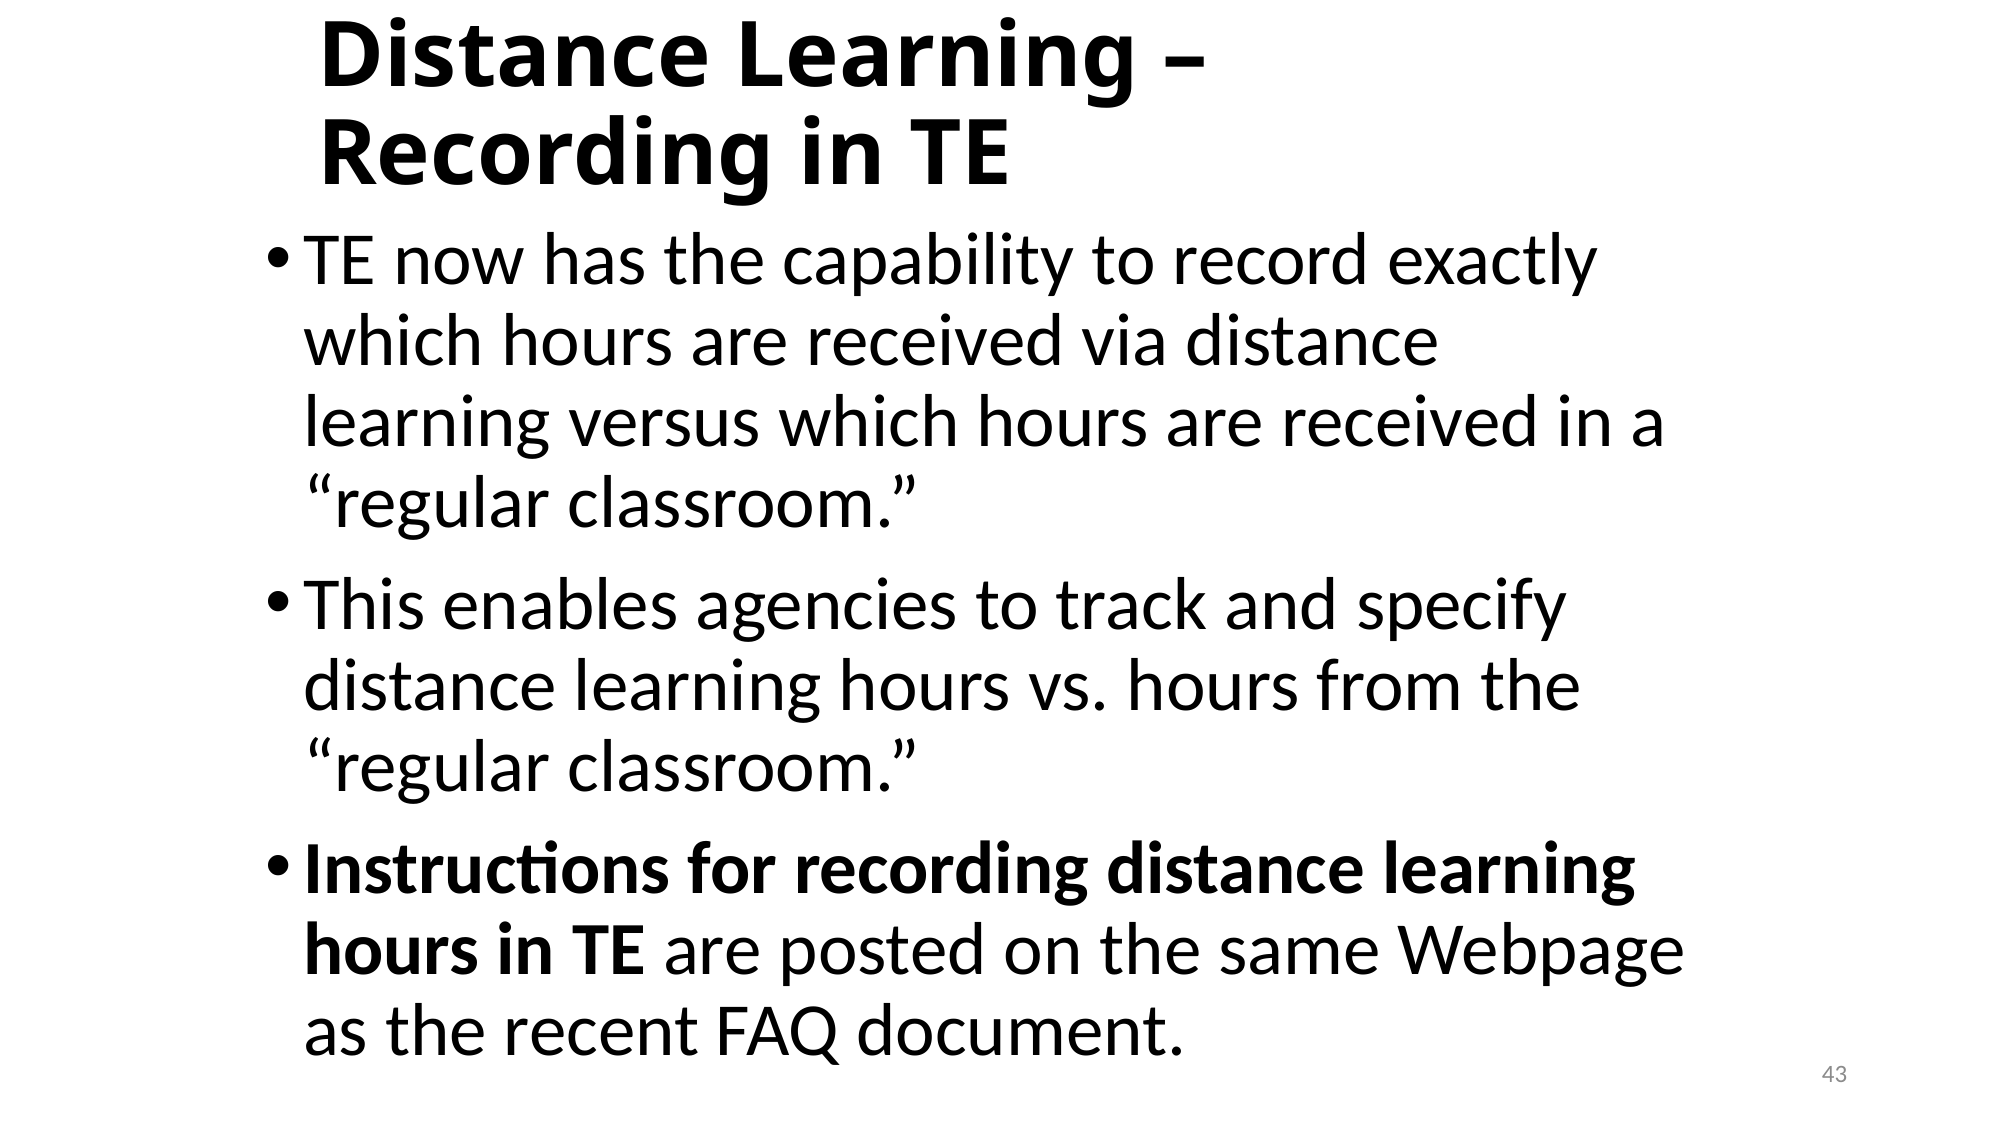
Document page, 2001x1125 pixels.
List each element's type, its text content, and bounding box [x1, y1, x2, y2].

slide_number 43 [1412, 1042, 1863, 1103]
title Distance Learning – Recording in TE [302, 0, 1689, 212]
list TE now has the capability to record exactly which hours are received via distance learning versus which hours are received in a “regular classroom.” This enables agencies to track and specify distance learning hours vs. hours from the “regular classroom.” Instructions for recording distance learning hours in TE are posted on the same Webpage as the recent FAQ document. [250, 212, 1713, 1002]
